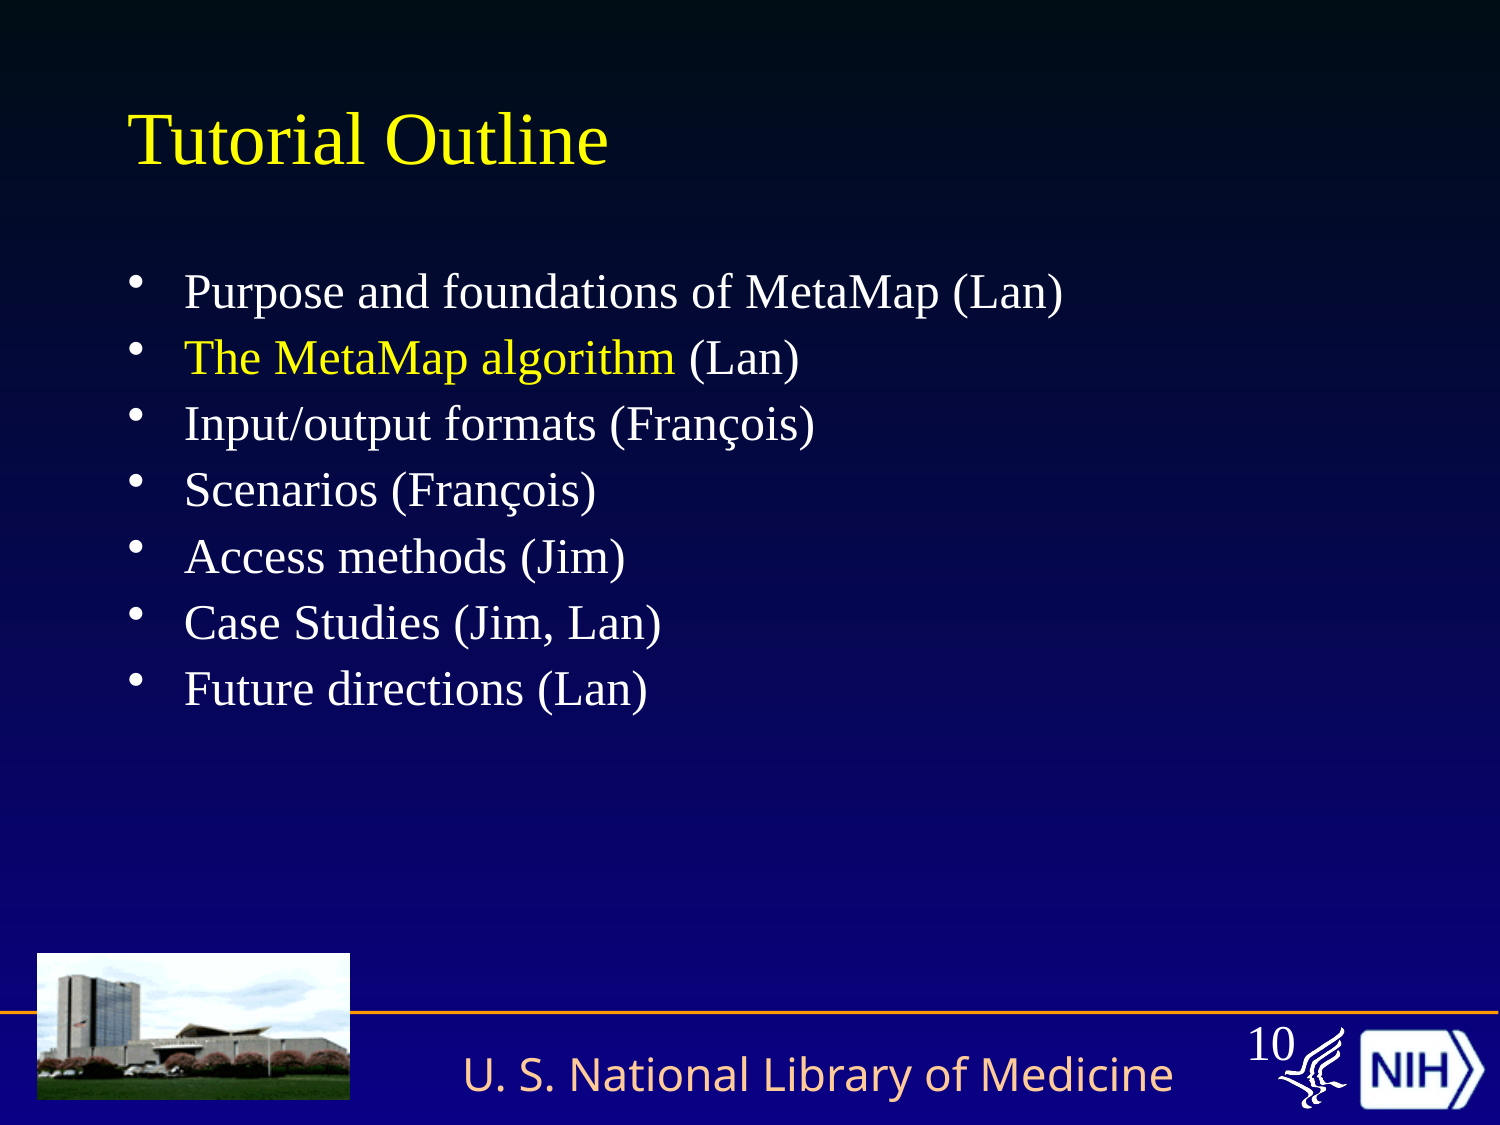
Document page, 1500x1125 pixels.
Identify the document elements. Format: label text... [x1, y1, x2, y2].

picture [37, 953, 350, 1100]
picture [1359, 1028, 1488, 1113]
picture [1275, 1024, 1351, 1114]
list Purpose and foundations of MetaMap (Lan) The MetaMap algorithm (Lan) Input/output formats (François) Scenarios (François) Access methods (Jim) Case Studies (Jim, Lan) Future directions (Lan) [112, 250, 1388, 926]
slide_number 10 [1231, 1002, 1340, 1082]
title Tutorial Outline [112, 74, 1388, 188]
